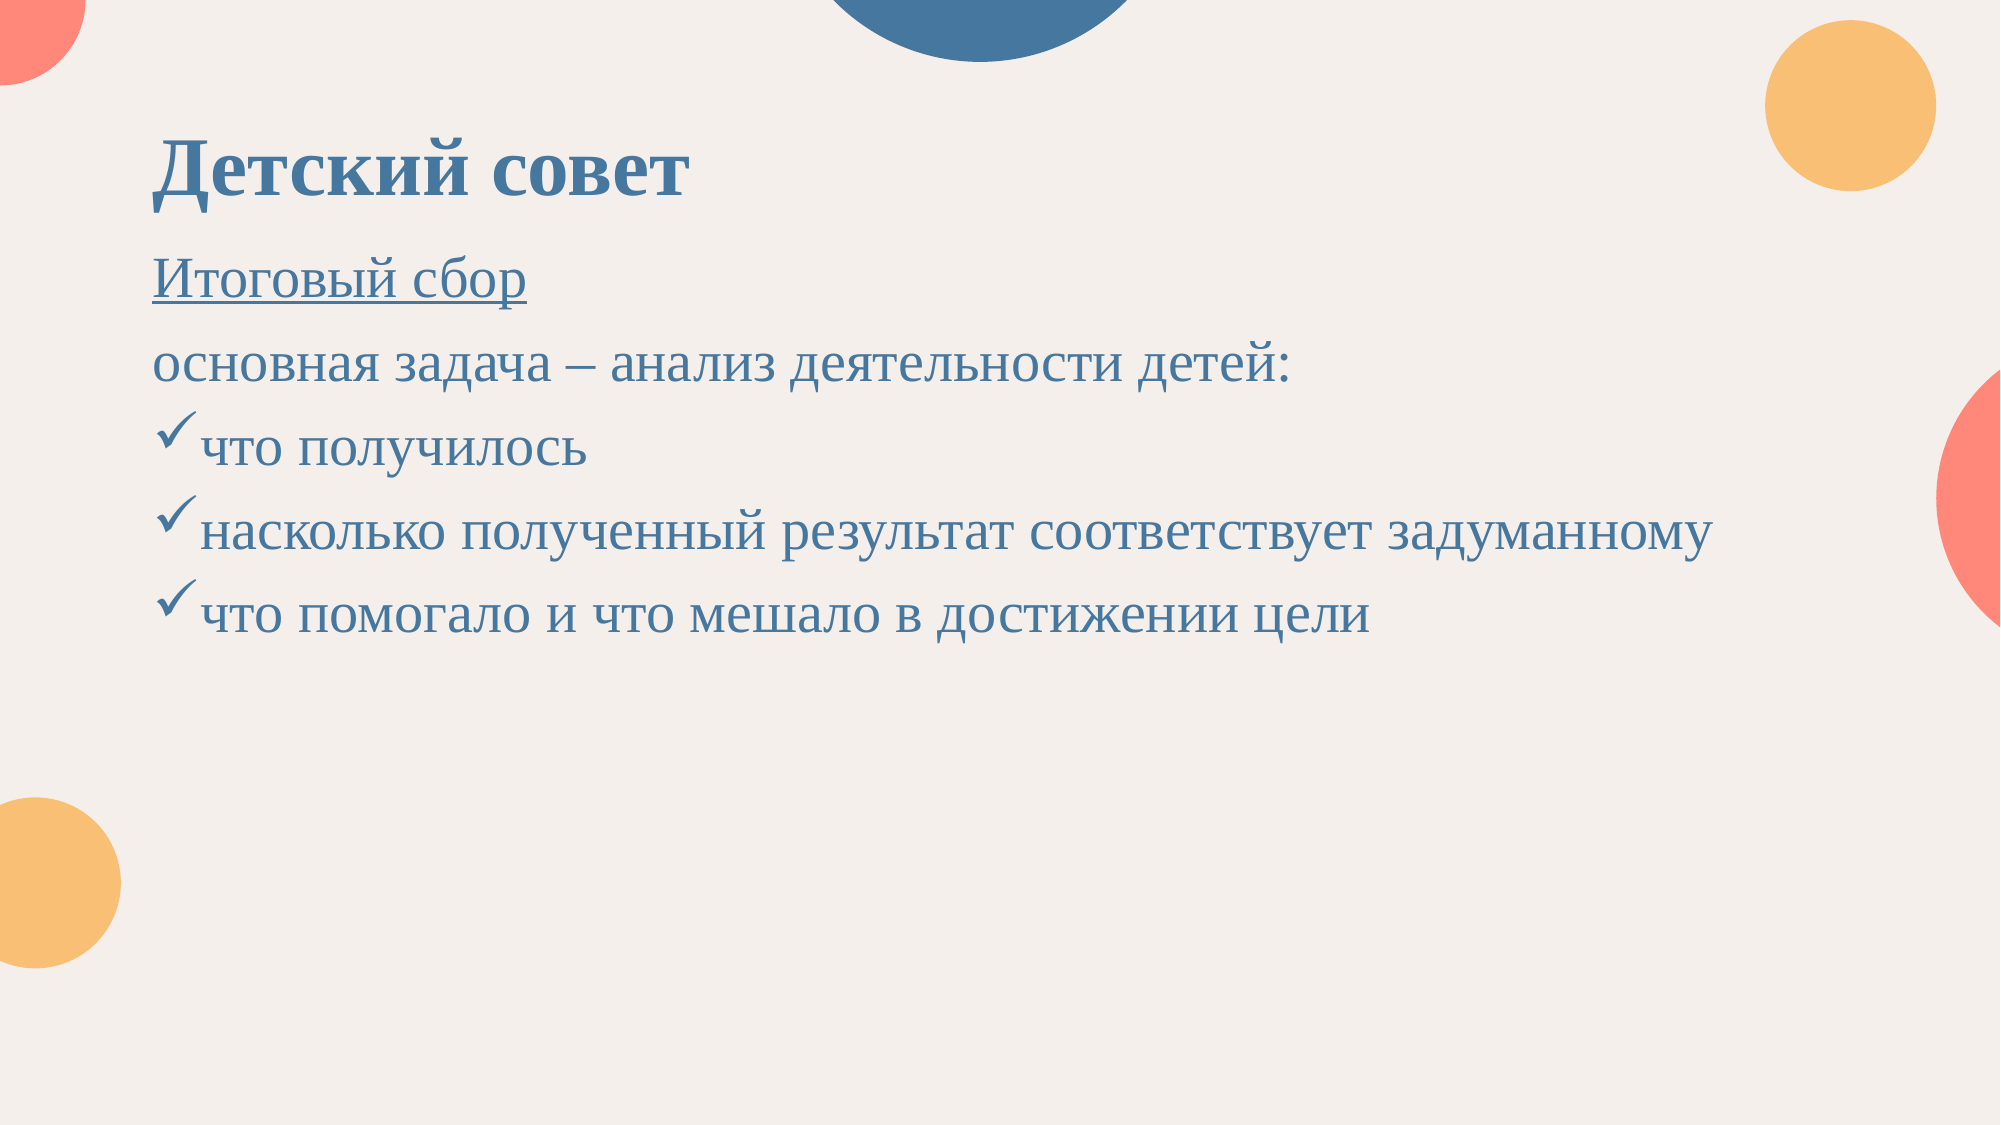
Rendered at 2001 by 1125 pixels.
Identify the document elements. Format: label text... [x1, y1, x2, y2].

title Детский совет [137, 59, 1863, 239]
list Итоговый сбор основная задача – анализ деятельности детей: что получилось насколько полученный результат соответствует задуманному что помогало и что мешало в достижении цели [137, 239, 1863, 954]
